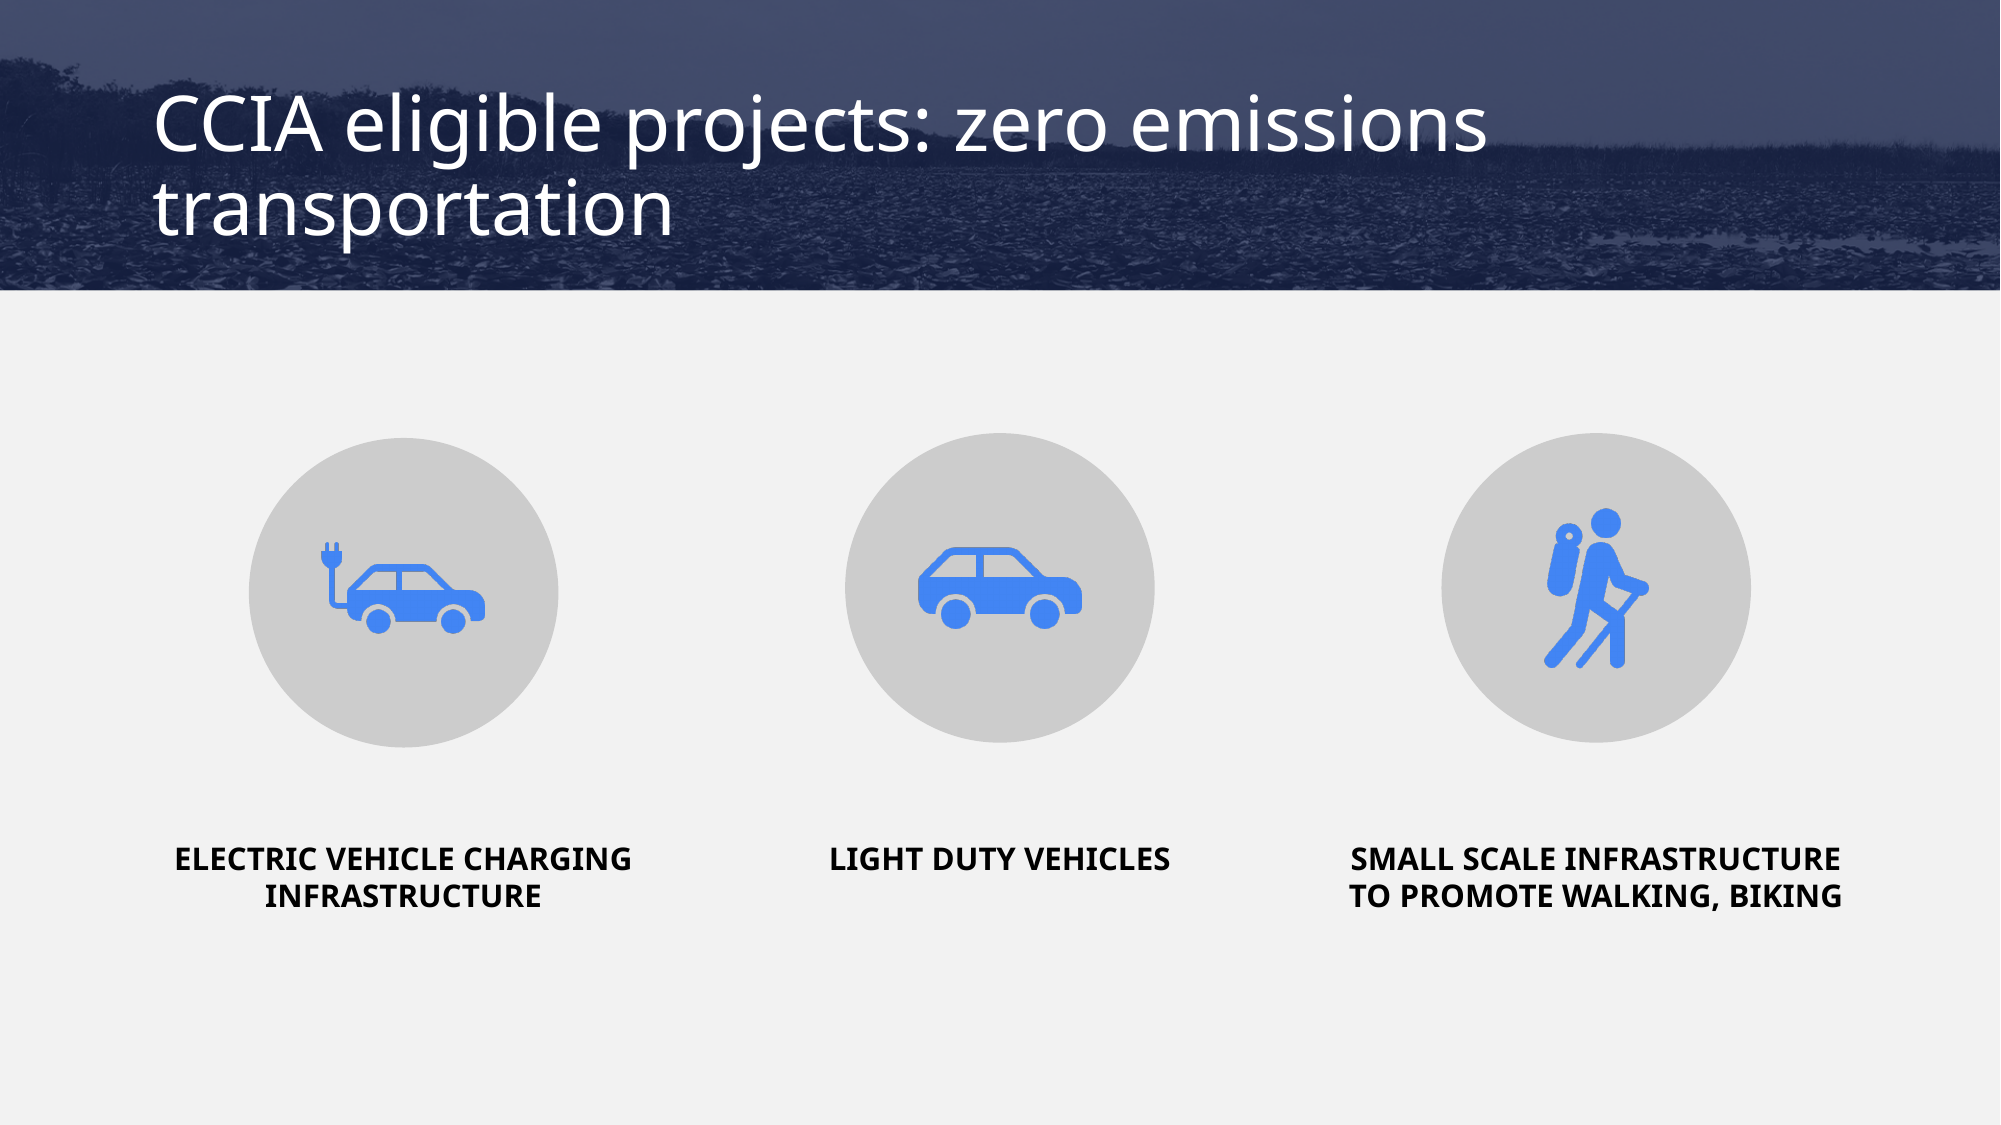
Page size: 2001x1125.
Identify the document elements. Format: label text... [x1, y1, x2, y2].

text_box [137, 362, 1863, 1029]
picture [0, 0, 2000, 290]
title CCIA eligible projects: zero emissions transportation [137, 59, 1863, 278]
